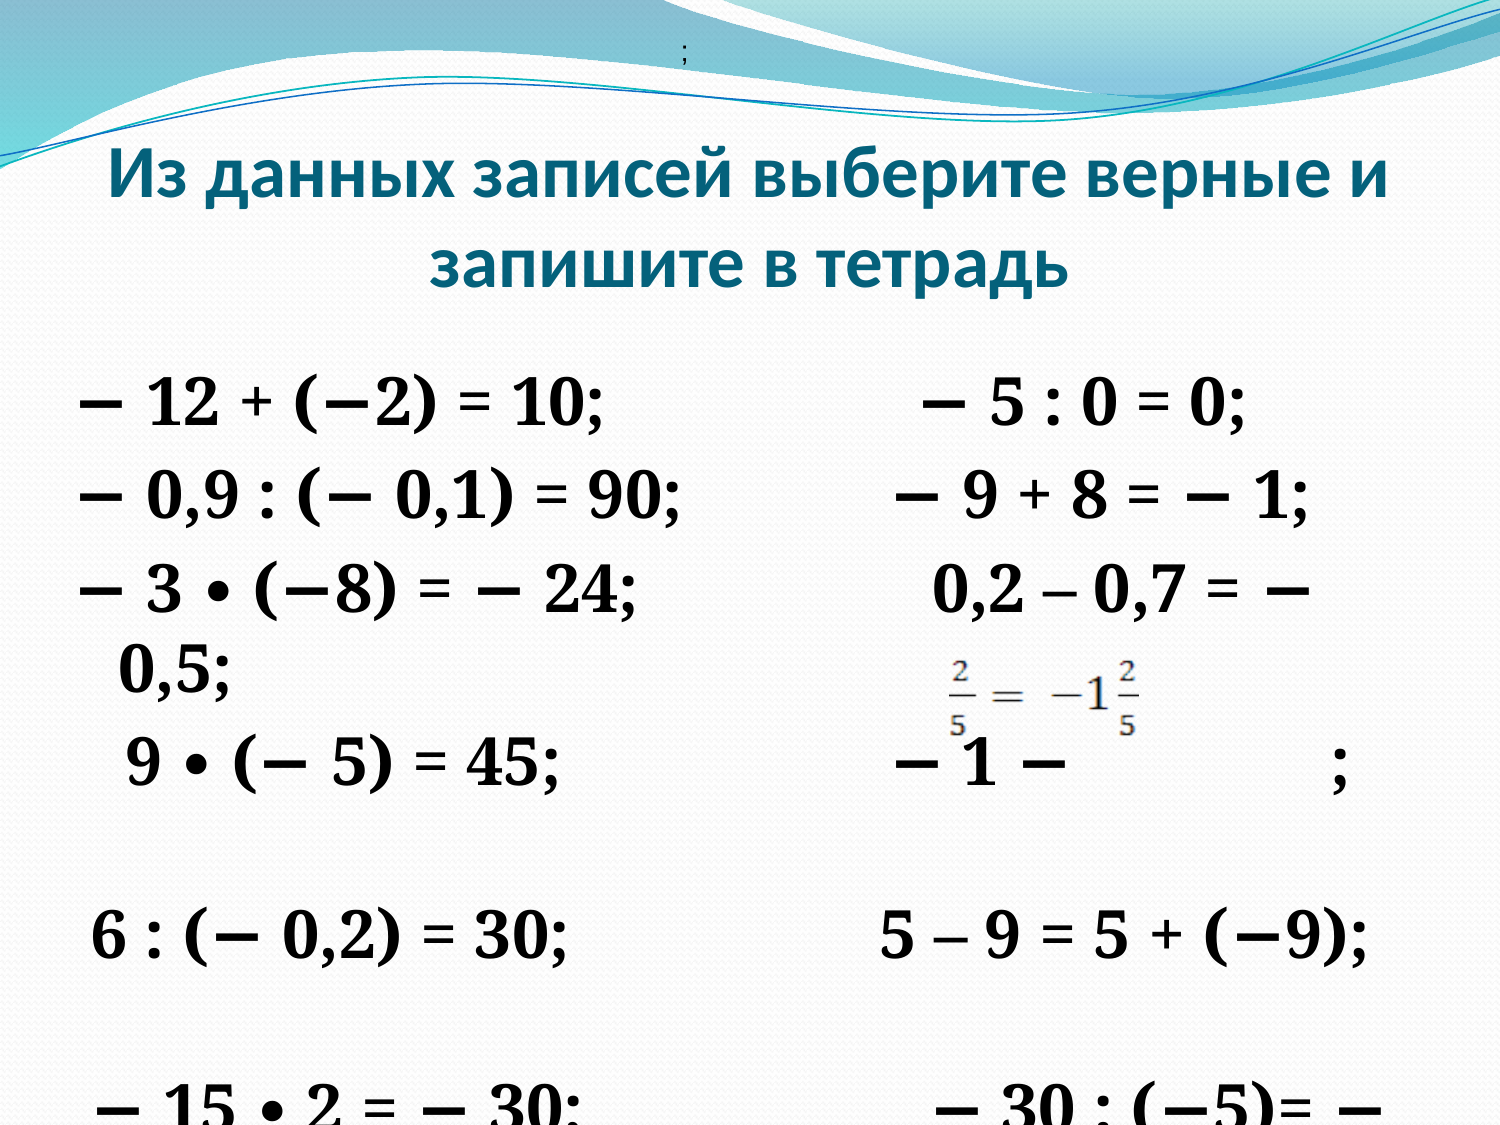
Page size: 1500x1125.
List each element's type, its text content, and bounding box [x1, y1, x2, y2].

picture [948, 656, 1140, 739]
title Из данных записей выберите верные и запишите в тетрадь [75, 115, 1425, 303]
text_box ; [665, 25, 835, 76]
list − 12 + (−2) = 10; − 5 : 0 = 0; − 0,9 : (− 0,1) = 90; − 9 + 8 = − 1; − 3 ∙ (−8) = − 24; 0,2 – 0,7 = − 0,5; 9 ∙ (− 5) = 45; − 1 − ; 6 : (− 0,2) = 30; 5 – 9 = 5 + (−9); − 15 ∙ 2 = − 30; − 30 : (−5)= − 6. [58, 351, 1430, 1037]
table_cell о [941, 657, 1145, 752]
